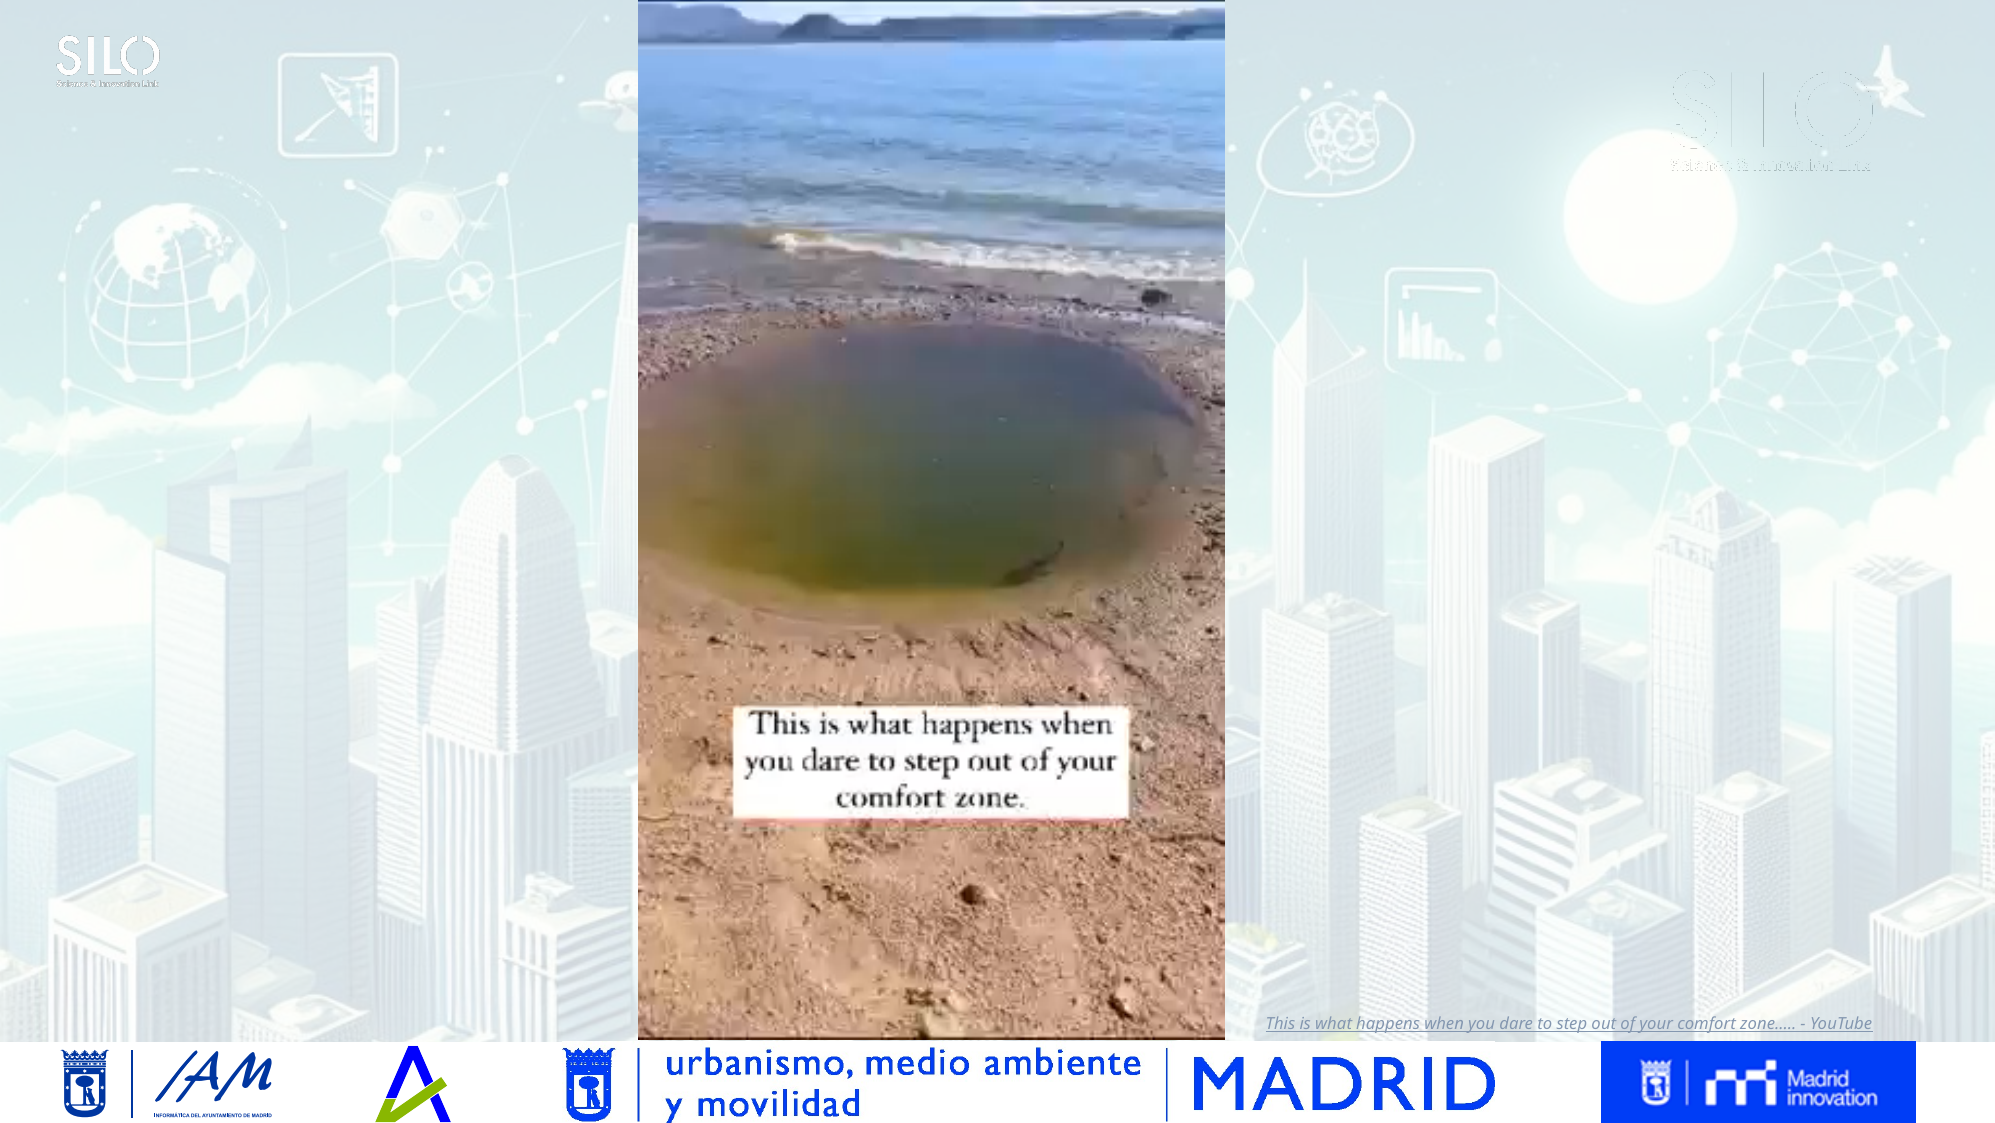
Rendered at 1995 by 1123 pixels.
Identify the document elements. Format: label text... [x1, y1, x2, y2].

picture [562, 1041, 1495, 1123]
picture [1601, 1044, 1916, 1123]
picture [1663, 62, 1879, 183]
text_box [637, 0, 1226, 1041]
picture [373, 1045, 456, 1123]
picture [42, 1045, 290, 1122]
picture [53, 31, 163, 93]
text_box This is what happens when you dare to step out of your comfort zone..... - YouTube [1250, 1005, 1995, 1044]
